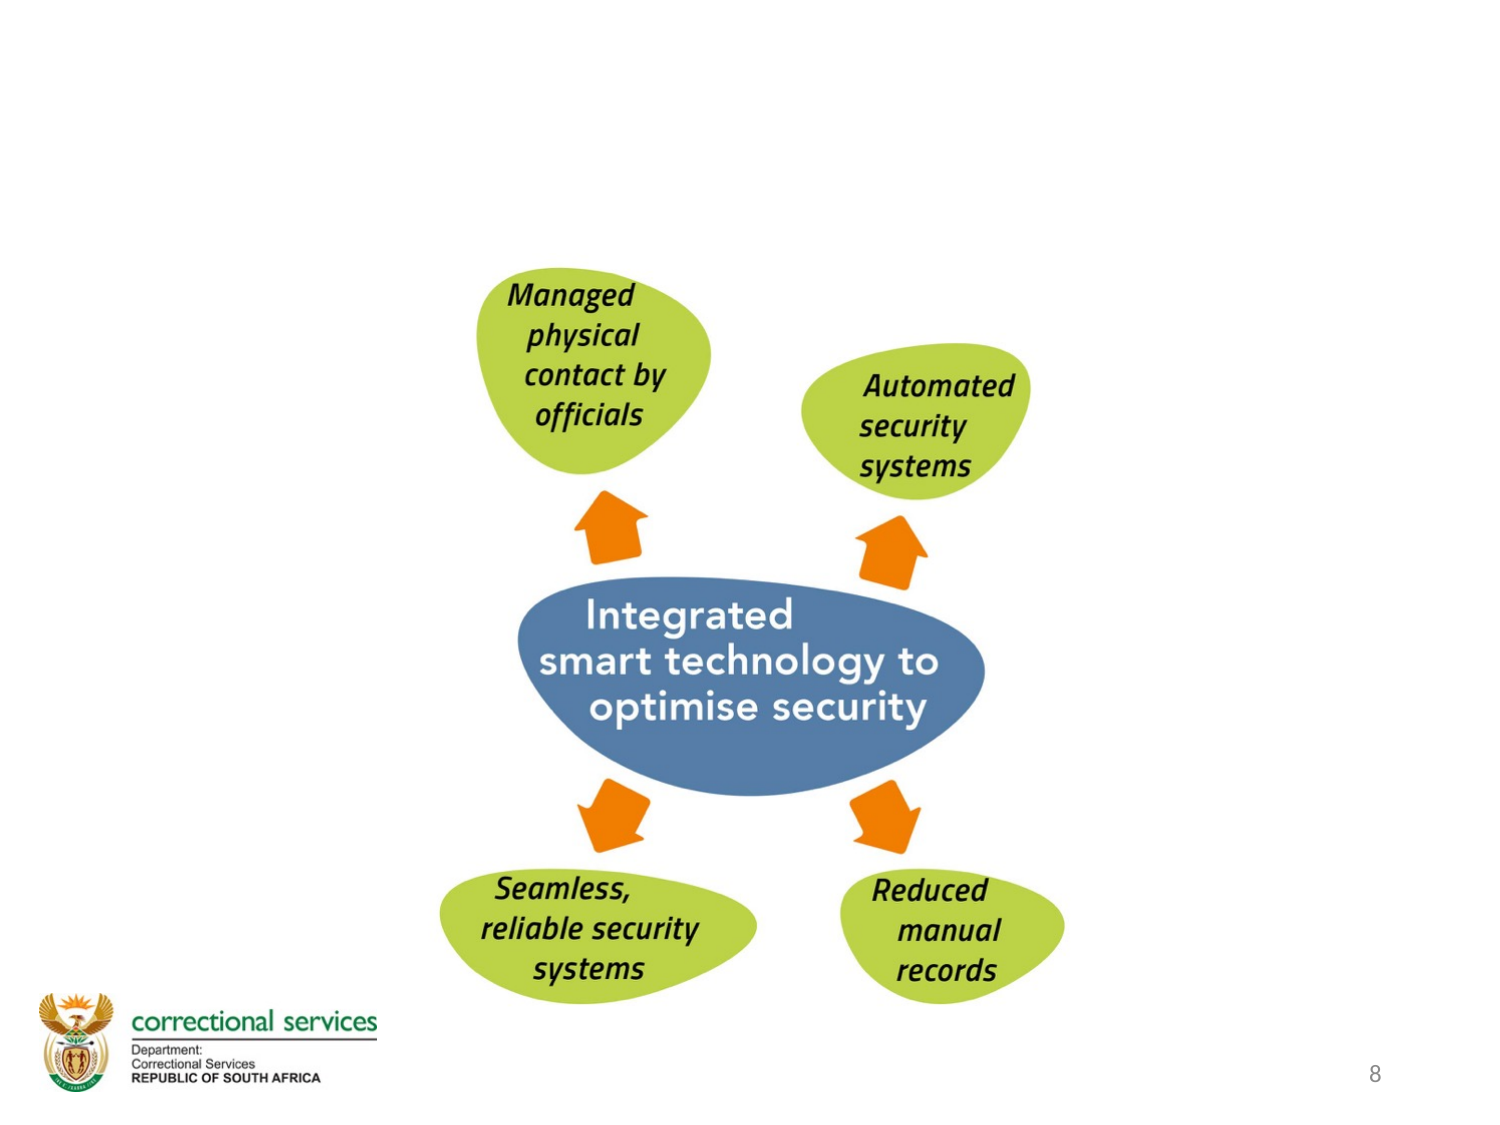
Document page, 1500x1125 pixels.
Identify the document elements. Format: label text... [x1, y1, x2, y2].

picture [39, 993, 377, 1092]
picture [428, 253, 1075, 1020]
slide_number 8 [1059, 1042, 1397, 1103]
